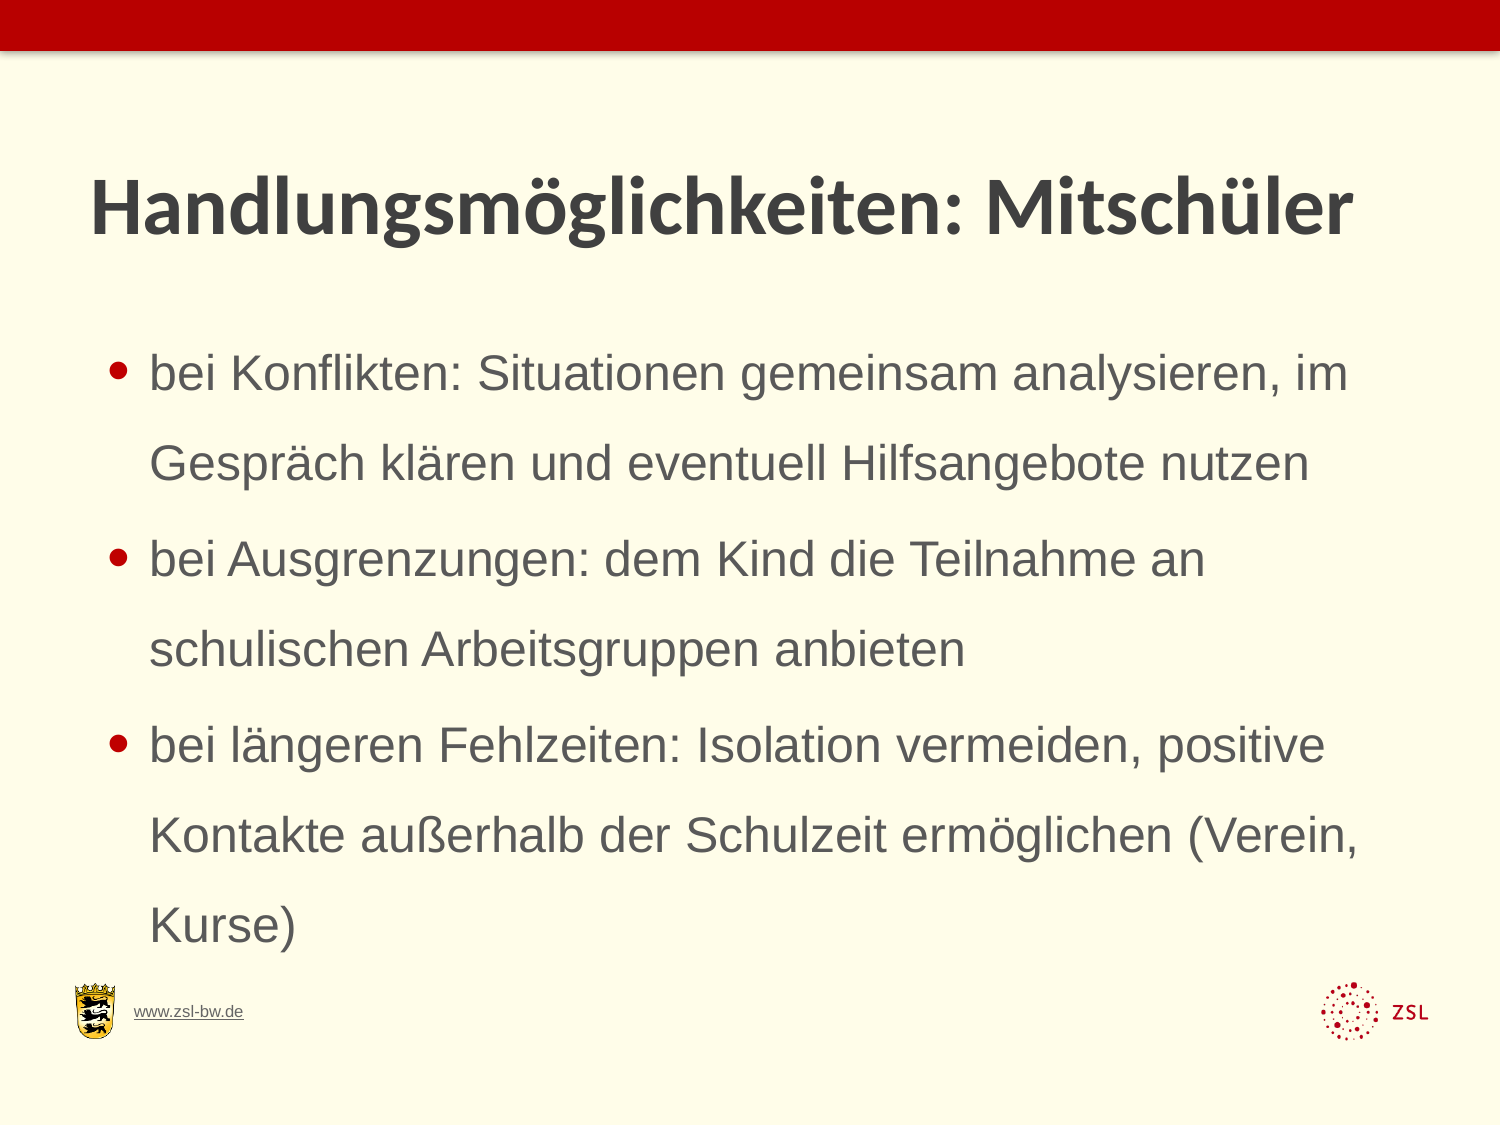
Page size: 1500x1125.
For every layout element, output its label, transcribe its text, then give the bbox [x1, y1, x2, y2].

list bei Konflikten: Situationen gemeinsam analysieren, im Gespräch klären und eventuell Hilfsangebote nutzen bei Ausgrenzungen: dem Kind die Teilnahme an schulischen Arbeitsgruppen anbieten bei längeren Fehlzeiten: Isolation vermeiden, positive Kontakte außerhalb der Schulzeit ermöglichen (Verein, Kurse) [75, 302, 1425, 965]
picture [1320, 981, 1429, 1041]
title Handlungsmöglichkeiten: Mitschüler [75, 113, 1425, 289]
picture [73, 981, 117, 1041]
